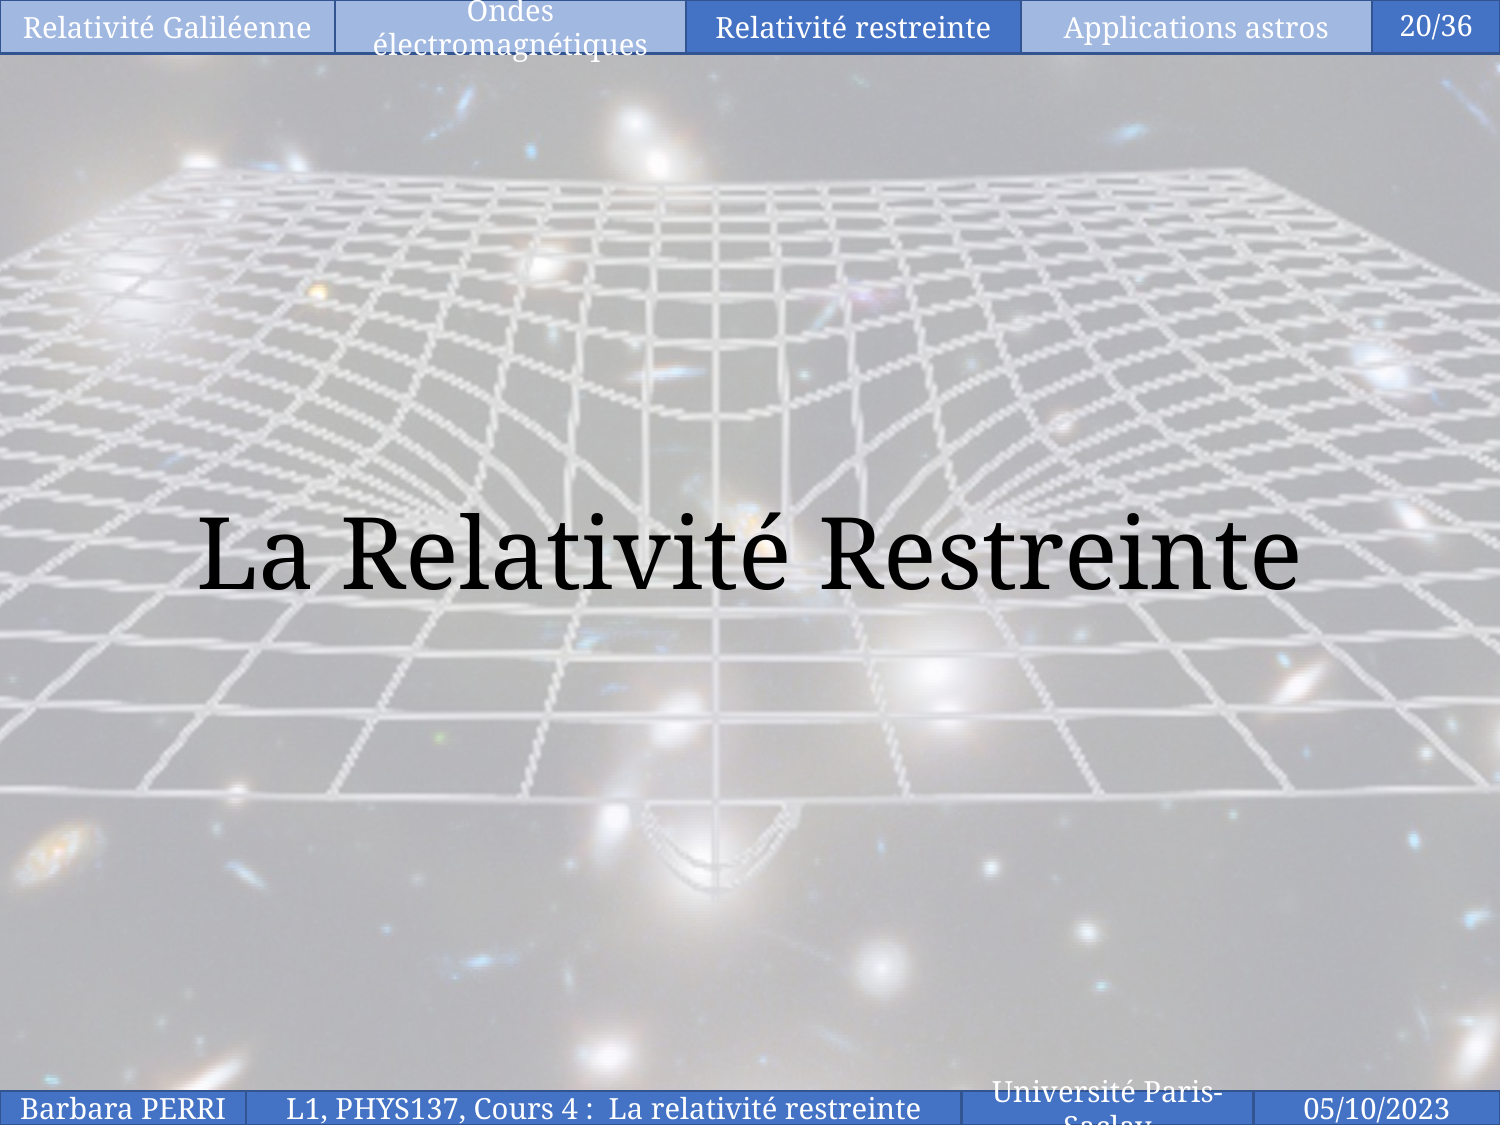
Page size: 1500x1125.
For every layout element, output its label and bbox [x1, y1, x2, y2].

text_box [0, 0, 1500, 54]
text_box [0, 1091, 1500, 1125]
picture [0, 54, 1500, 1091]
